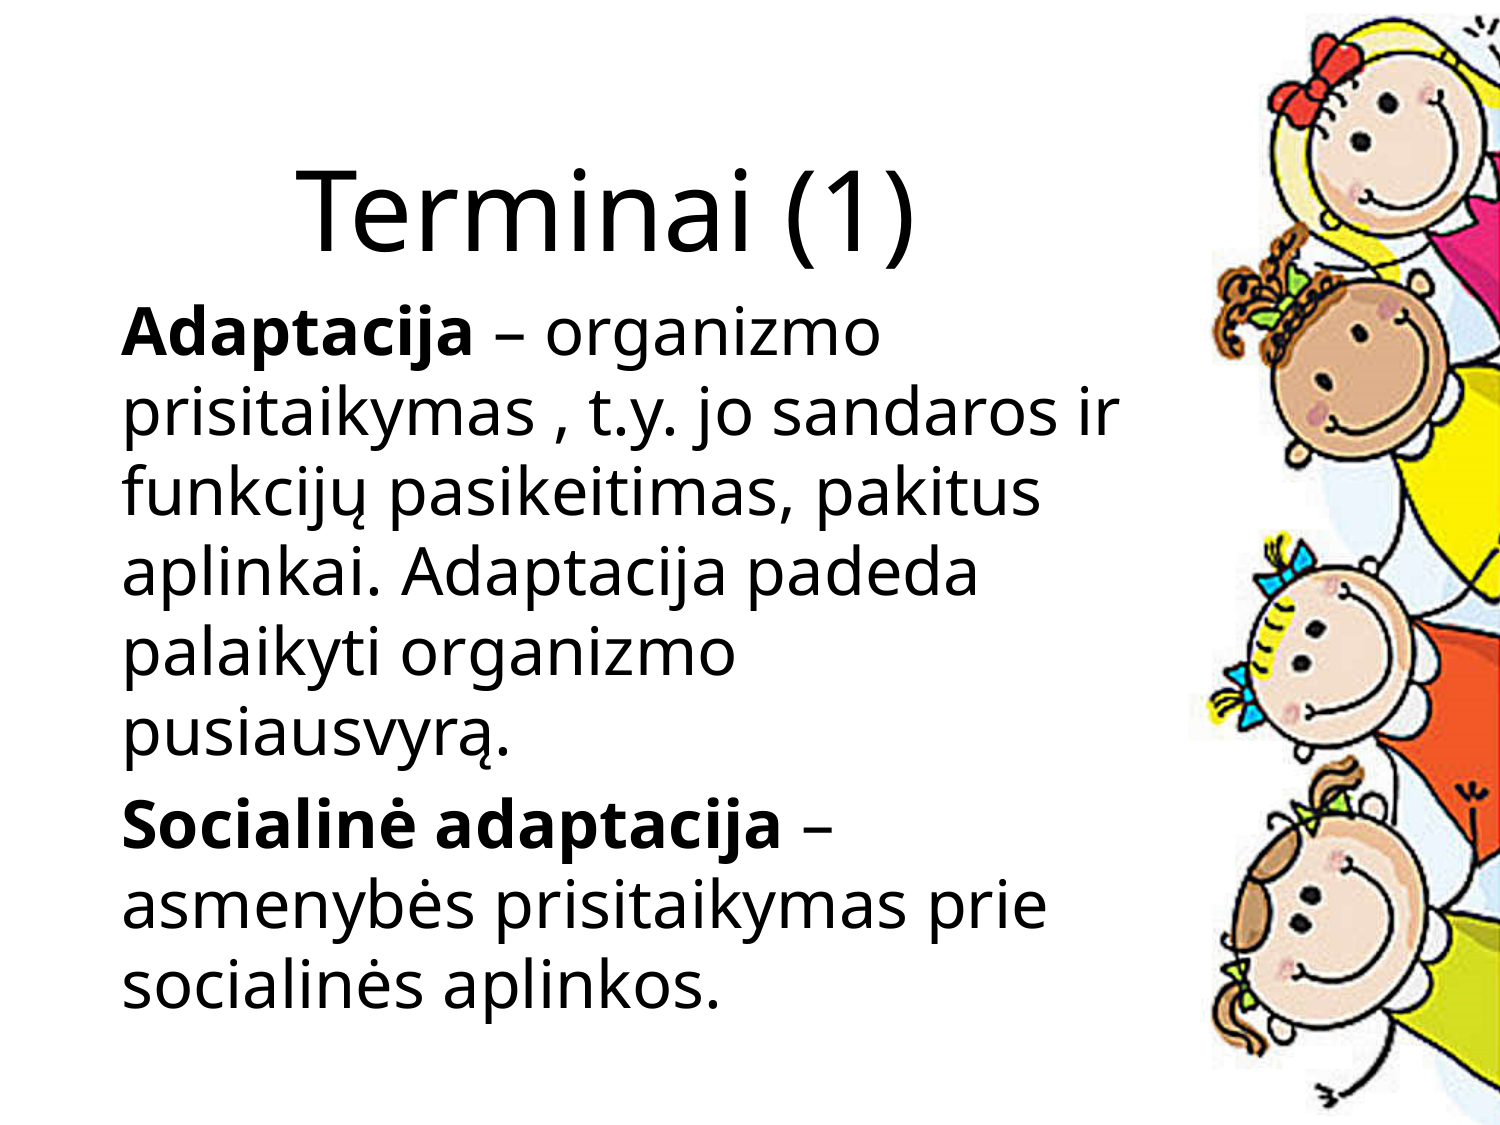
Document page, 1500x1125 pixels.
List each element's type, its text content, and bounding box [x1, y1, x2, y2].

title Terminai (1) [50, 45, 1163, 233]
picture [0, 0, 1500, 1125]
list Adaptacija – organizmo prisitaikymas , t.y. jo sandaros ir funkcijų pasikeitimas, pakitus aplinkai. Adaptacija padeda palaikyti organizmo pusiausvyrą. Socialinė adaptacija – asmenybės prisitaikymas prie socialinės aplinkos. [50, 281, 1163, 1025]
